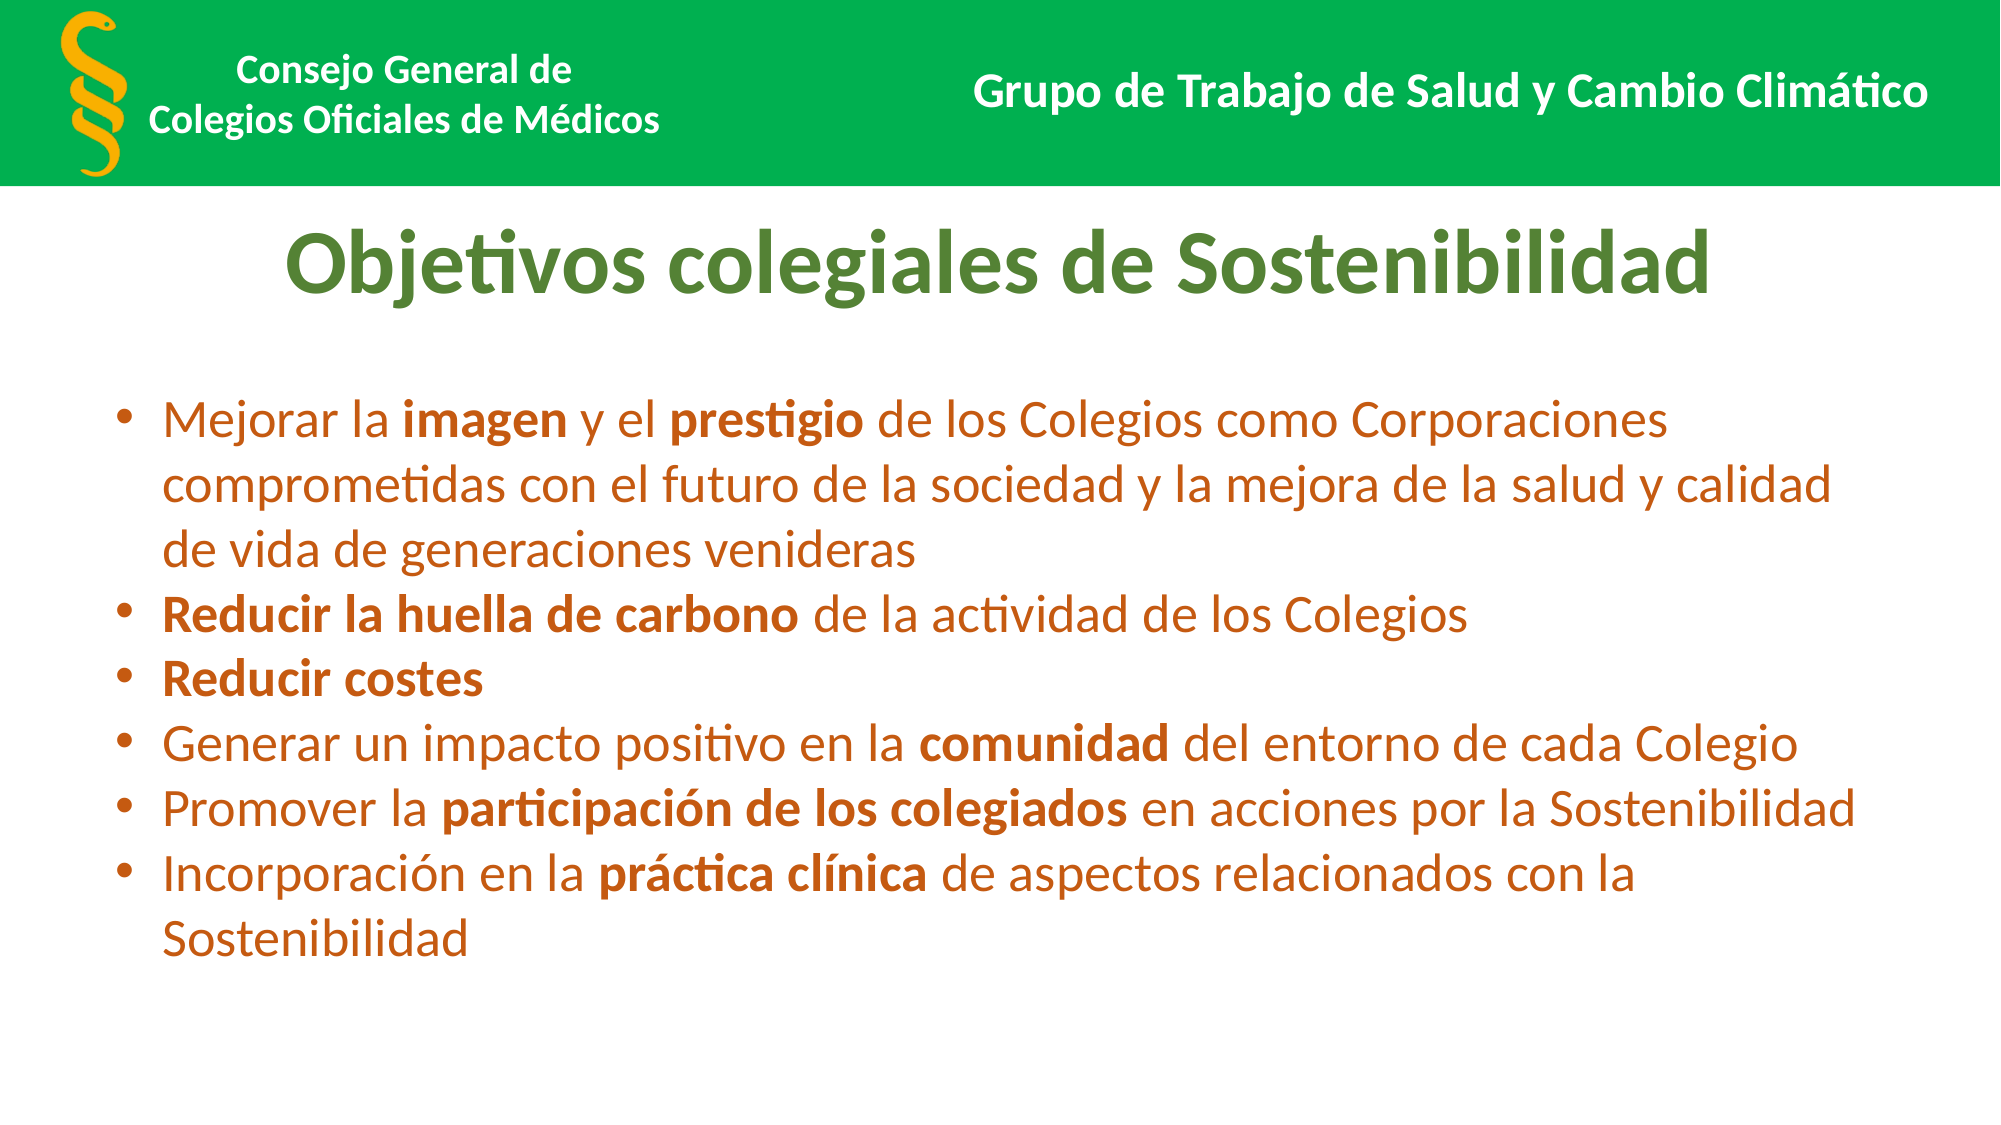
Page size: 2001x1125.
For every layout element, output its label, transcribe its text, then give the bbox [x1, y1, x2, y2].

text_box Objetivos colegiales de Sostenibilidad Mejorar la imagen y el prestigio de los Colegios como Corporaciones comprometidas con el futuro de la sociedad y la mejora de la salud y calidad de vida de generaciones venideras Reducir la huella de carbono de la actividad de los Colegios Reducir costes Generar un impacto positivo en la comunidad del entorno de cada Colegio Promover la participación de los colegiados en acciones por la Sostenibilidad Incorporación en la práctica clínica de aspectos relacionados con la Sostenibilidad [100, 206, 1900, 975]
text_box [0, 0, 2000, 188]
